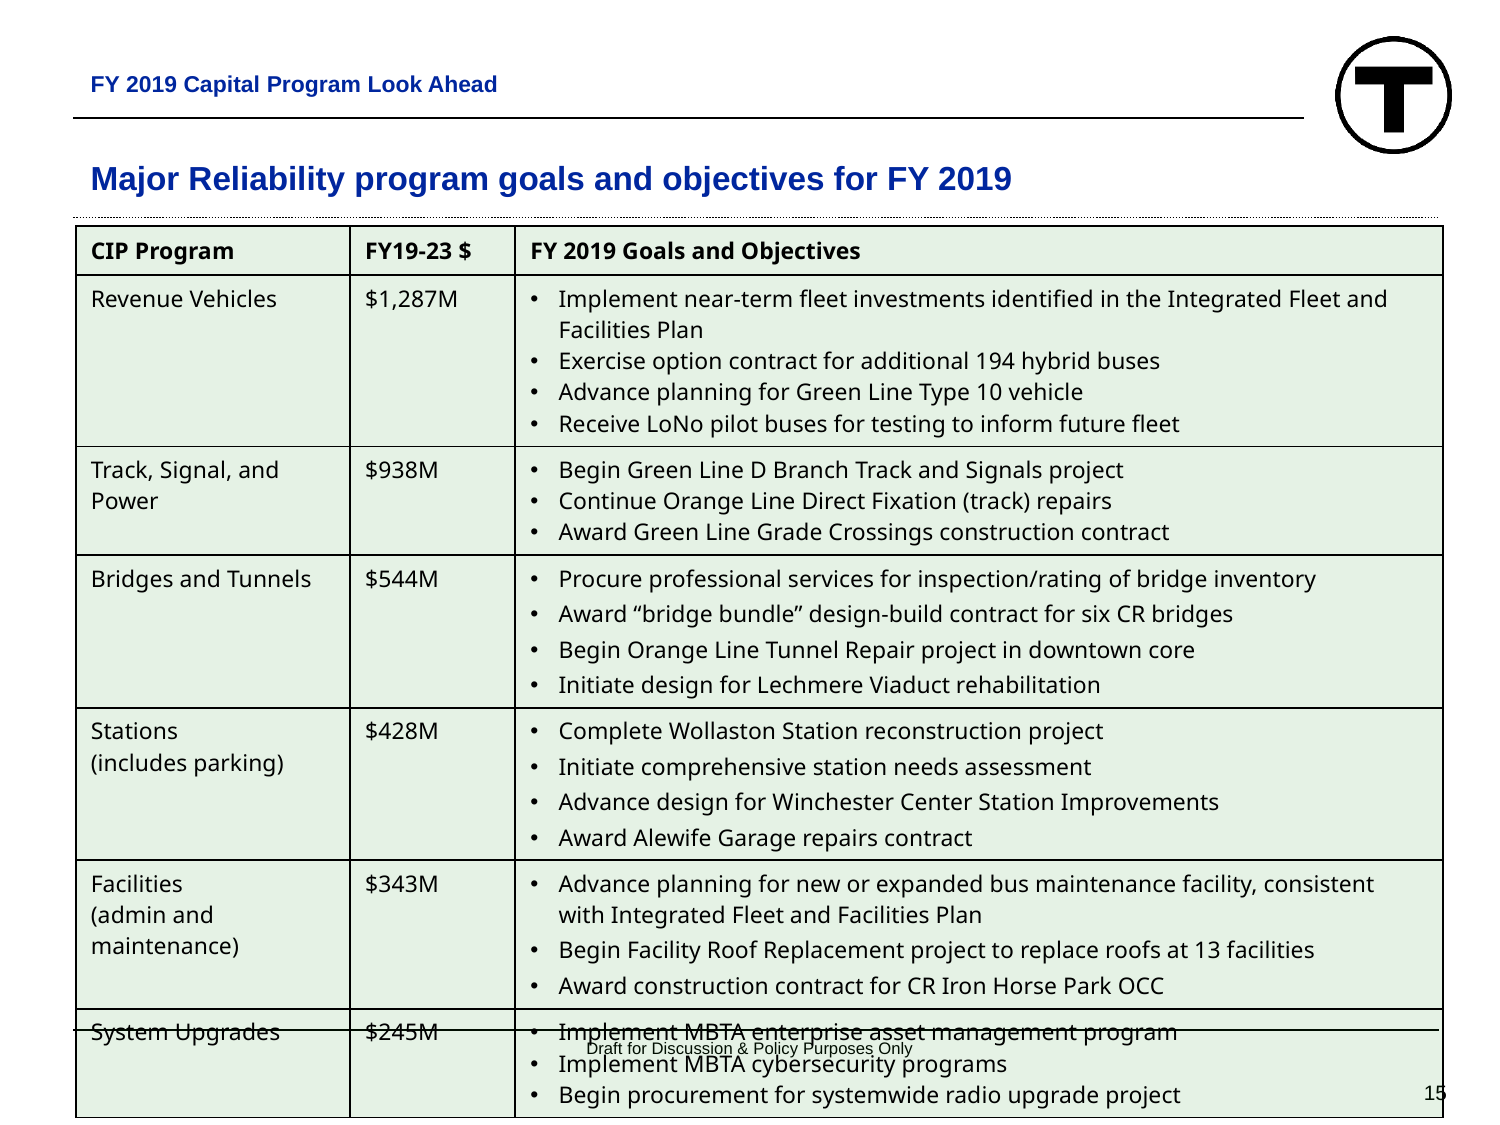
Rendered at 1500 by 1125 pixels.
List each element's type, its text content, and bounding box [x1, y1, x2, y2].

table_cell Stations (includes parking) [77, 709, 349, 859]
table_cell Advance planning for new or expanded bus maintenance facility, consistent with Integrated Fleet and Facilities Plan Begin Facility Roof Replacement project to replace roofs at 13 facilities Award construction contract for CR Iron Horse Park OCC [516, 861, 1442, 1008]
table_cell $245M [351, 1010, 514, 1117]
picture [1335, 36, 1452, 154]
table_cell System Upgrades [77, 1010, 349, 1117]
list FY 2019 Capital Program Look Ahead [75, 62, 1275, 100]
table_cell Procure professional services for inspection/rating of bridge inventory Award “bridge bundle” design-build contract for six CR bridges Begin Orange Line Tunnel Repair project in downtown core Initiate design for Lechmere Viaduct rehabilitation [516, 556, 1442, 707]
table_header FY19-23 $ [351, 227, 514, 274]
table_cell Facilities (admin and maintenance) [77, 861, 349, 1008]
table_cell Implement near-term fleet investments identified in the Integrated Fleet and Facilities Plan Exercise option contract for additional 194 hybrid buses Advance planning for Green Line Type 10 vehicle Receive LoNo pilot buses for testing to inform future fleet [516, 276, 1442, 446]
table_cell Track, Signal, and Power [77, 447, 349, 554]
table_cell Complete Wollaston Station reconstruction project Initiate comprehensive station needs assessment Advance design for Winchester Center Station Improvements Award Alewife Garage repairs contract [516, 709, 1442, 859]
table_cell Implement MBTA enterprise asset management program Implement MBTA cybersecurity programs Begin procurement for systemwide radio upgrade project [516, 1010, 1442, 1117]
table_cell $938M [351, 447, 514, 554]
table_header CIP Program [77, 227, 349, 274]
table_cell $544M [351, 556, 514, 707]
table_cell $343M [351, 861, 514, 1008]
title Major Reliability program goals and objectives for FY 2019 [75, 127, 1348, 205]
table_cell Begin Green Line D Branch Track and Signals project Continue Orange Line Direct Fixation (track) repairs Award Green Line Grade Crossings construction contract [516, 447, 1442, 554]
table_cell Revenue Vehicles [77, 276, 349, 446]
table_header FY 2019 Goals and Objectives [516, 227, 1442, 274]
table_cell $1,287M [351, 276, 514, 446]
table_cell Bridges and Tunnels [77, 556, 349, 707]
table_cell $428M [351, 709, 514, 859]
